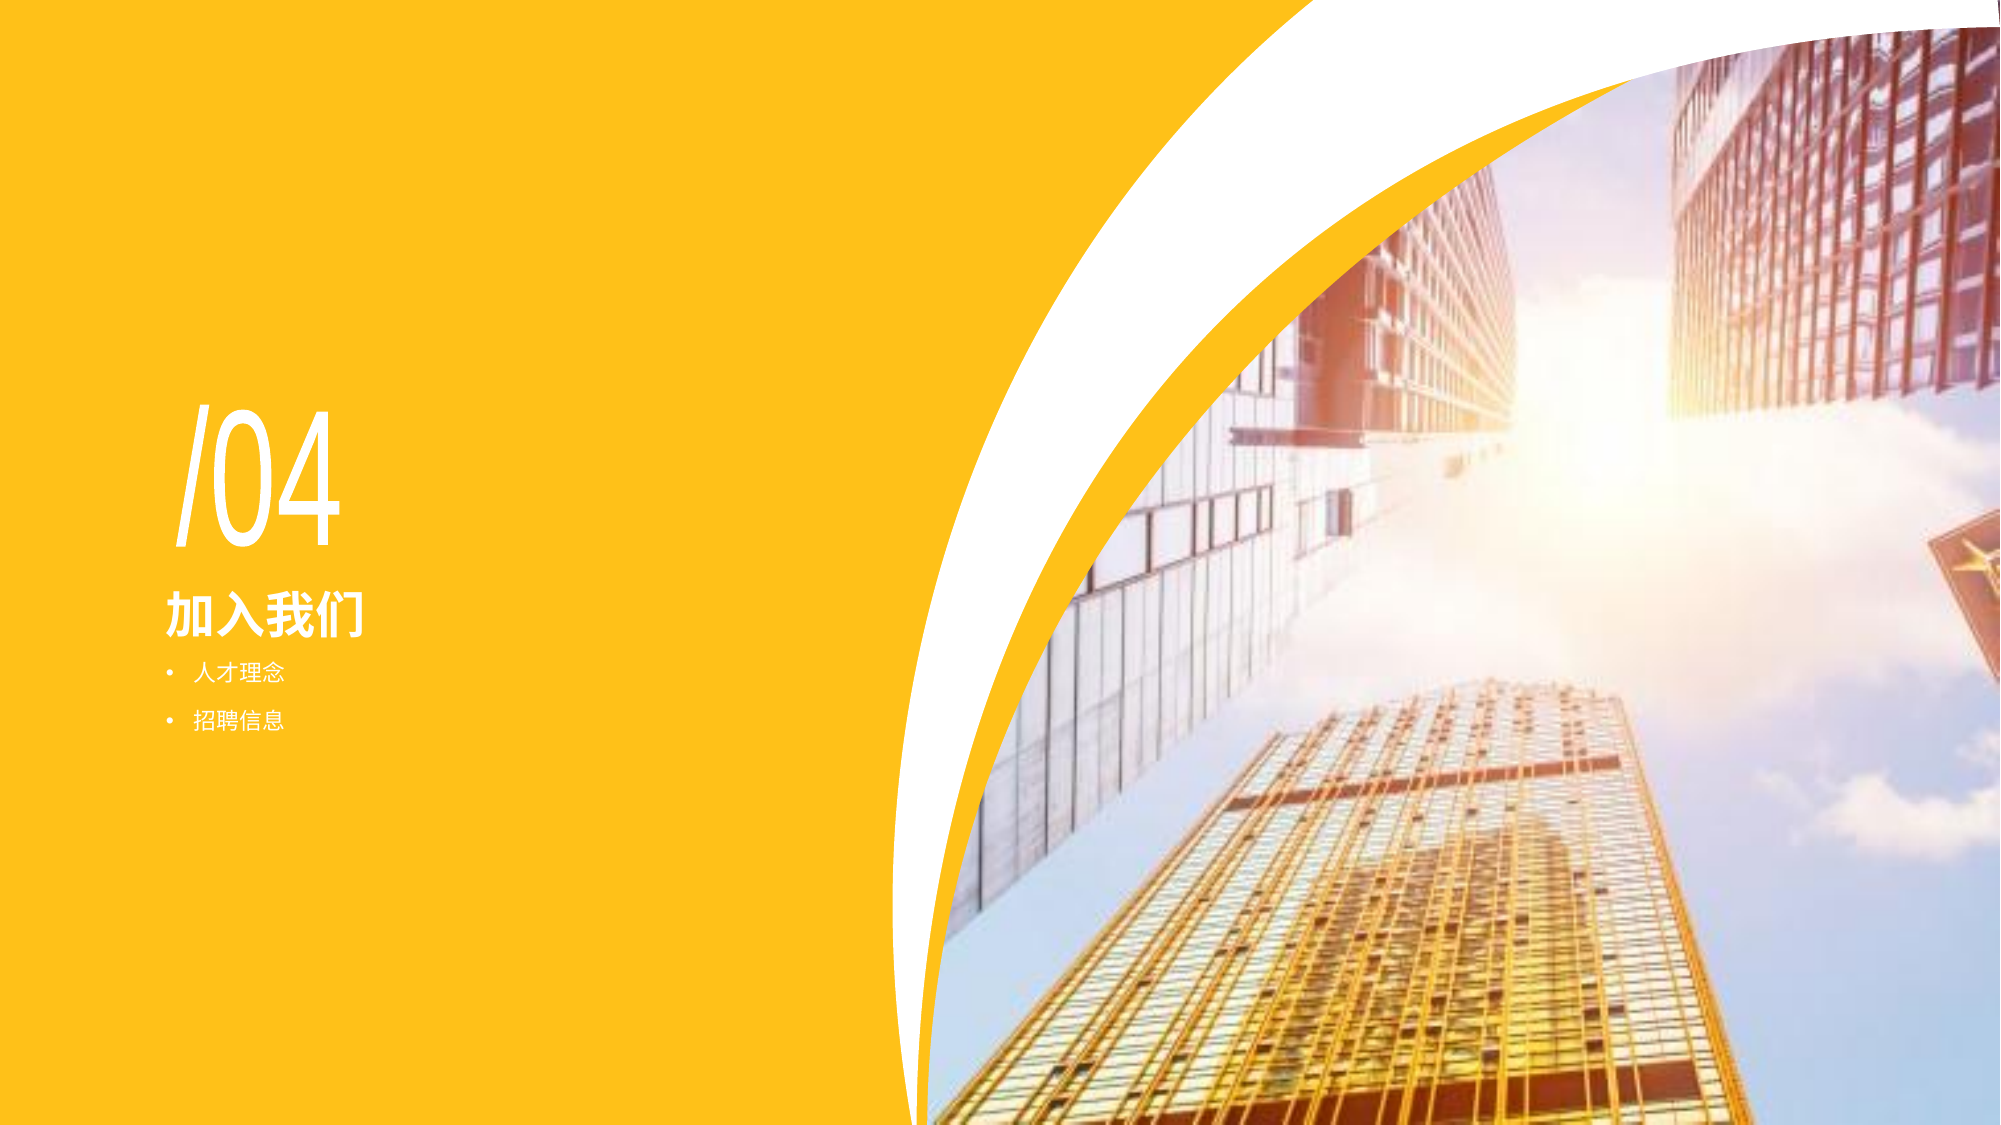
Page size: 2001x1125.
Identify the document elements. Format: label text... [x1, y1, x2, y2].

picture [927, 28, 2000, 1125]
list 人才理念 招聘信息 [151, 651, 880, 818]
title 加入我们 [150, 504, 880, 652]
